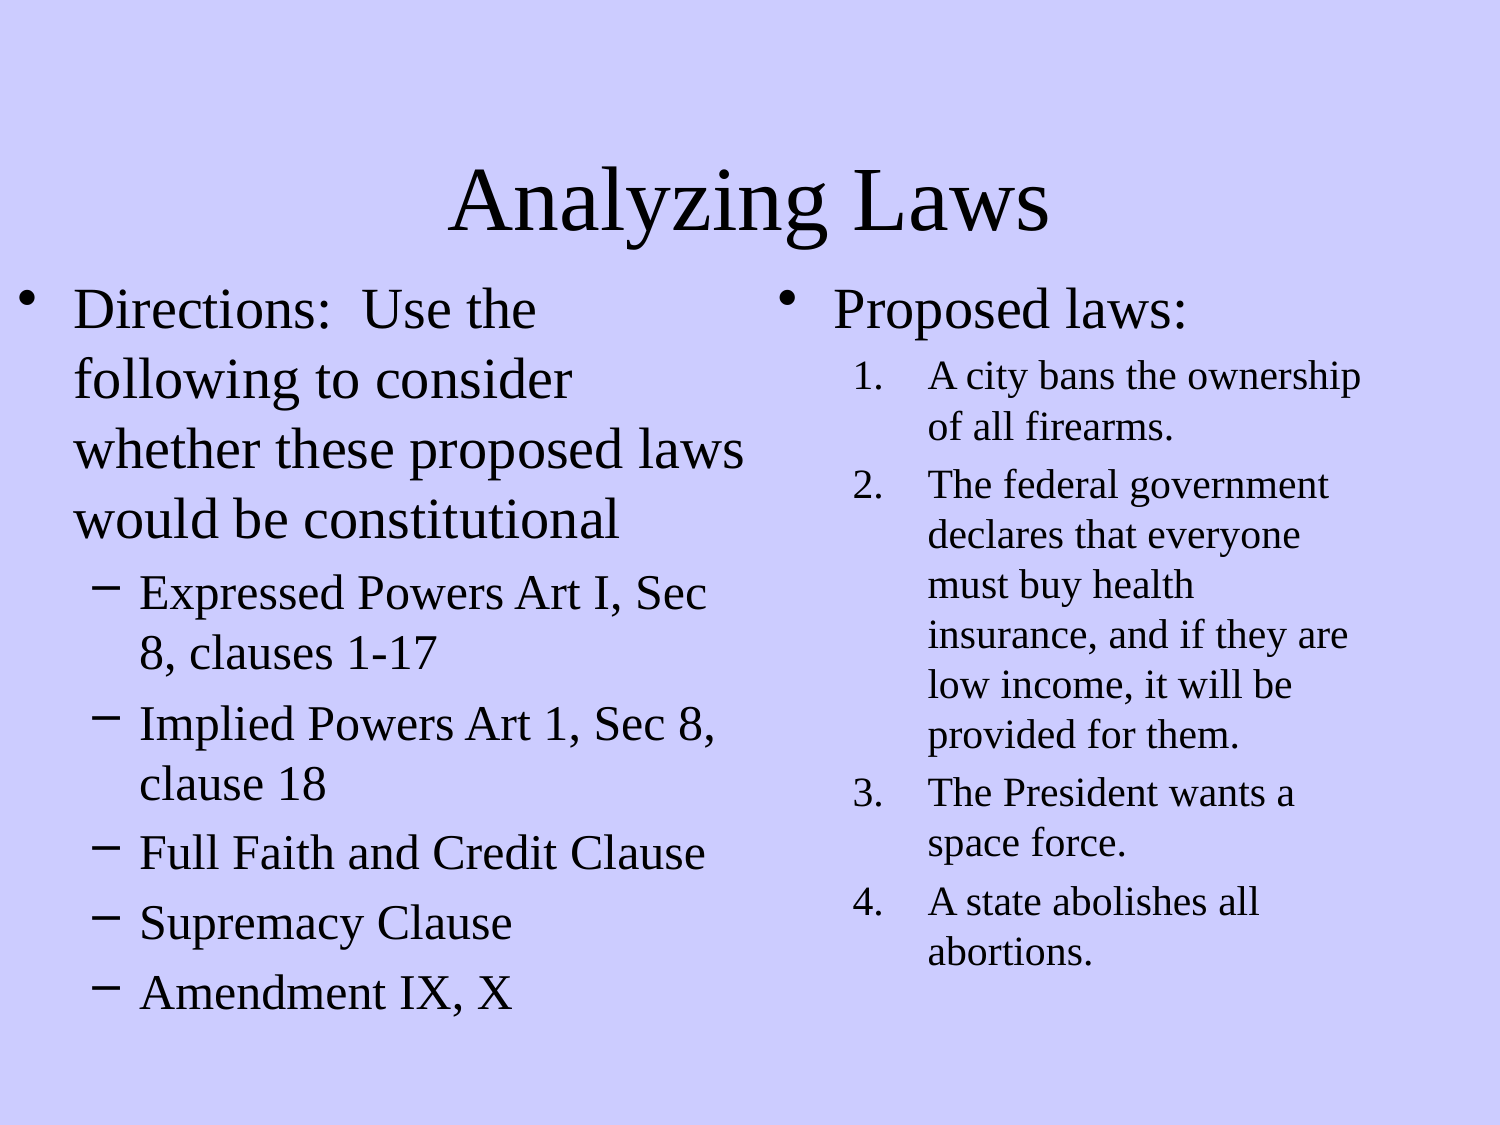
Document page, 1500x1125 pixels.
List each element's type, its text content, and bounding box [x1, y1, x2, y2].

title Analyzing Laws [112, 99, 1388, 262]
list Proposed laws: A city bans the ownership of all firearms. The federal government declares that everyone must buy health insurance, and if they are low income, it will be provided for them. The President wants a space force. A state abolishes all abortions. [762, 262, 1388, 1100]
list Directions: Use the following to consider whether these proposed laws would be constitutional Expressed Powers Art I, Sec 8, clauses 1-17 Implied Powers Art 1, Sec 8, clause 18 Full Faith and Credit Clause Supremacy Clause Amendment IX, X [2, 262, 762, 938]
